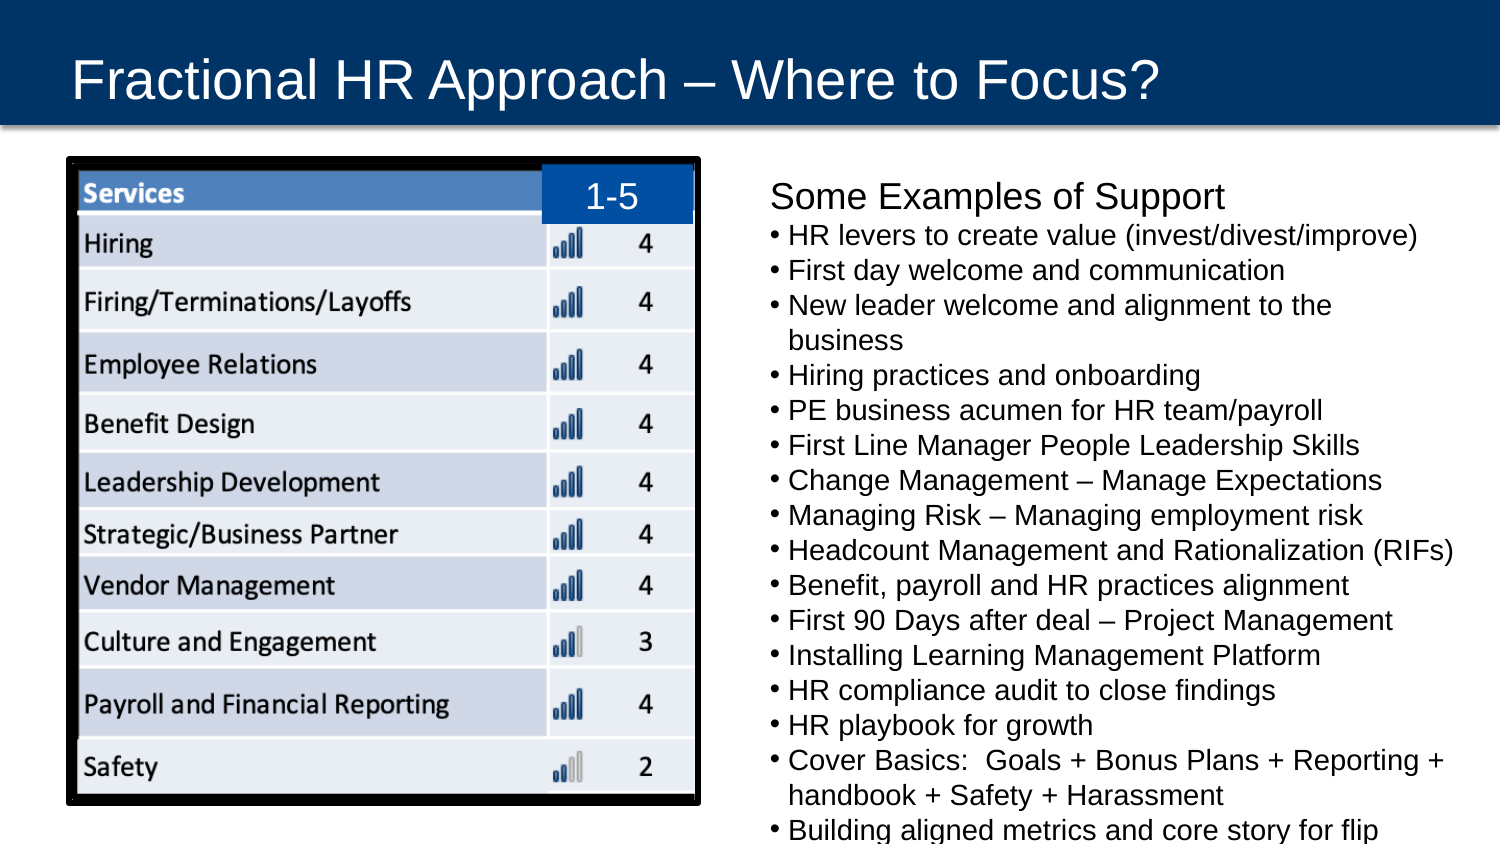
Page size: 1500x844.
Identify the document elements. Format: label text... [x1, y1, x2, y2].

title Fractional HR Approach – Where to Focus? [71, 43, 1500, 112]
picture [71, 162, 695, 801]
picture [0, 125, 1500, 135]
text_box Some Examples of Support HR levers to create value (invest/divest/improve) First day welcome and communication New leader welcome and alignment to the business Hiring practices and onboarding PE business acumen for HR team/payroll First Line Manager People Leadership Skills Change Management – Manage Expectations Managing Risk – Managing employment risk Headcount Management and Rationalization (RIFs) Benefit, payroll and HR practices alignment First 90 Days after deal – Project Management Installing Learning Management Platform HR compliance audit to close findings HR playbook for growth Cover Basics: Goals + Bonus Plans + Reporting + handbook + Safety + Harassment Building aligned metrics and core story for flip [755, 164, 1472, 844]
